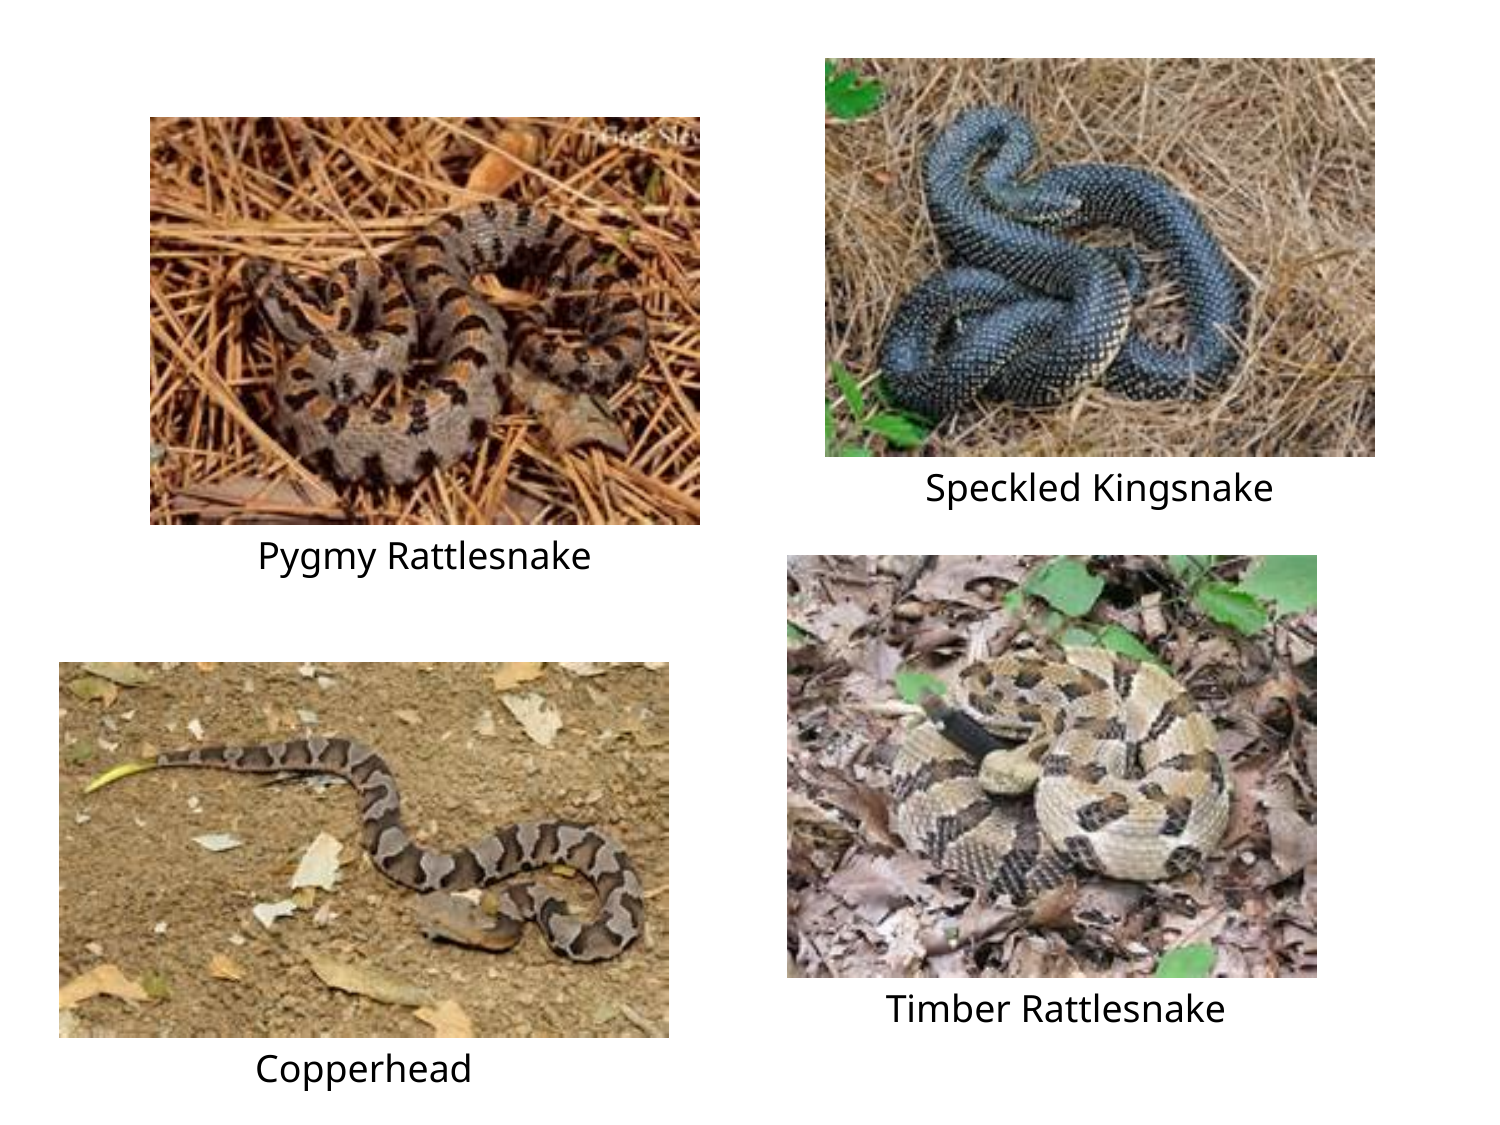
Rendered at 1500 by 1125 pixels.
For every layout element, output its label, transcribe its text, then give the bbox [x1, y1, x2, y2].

picture [149, 116, 700, 526]
picture [59, 662, 669, 1038]
picture [824, 58, 1376, 458]
text_box Pygmy Rattlesnake [181, 534, 669, 585]
text_box Speckled Kingsnake [862, 465, 1338, 517]
picture [787, 554, 1317, 978]
text_box Copperhead [173, 1047, 555, 1098]
text_box Timber Rattlesnake [824, 987, 1288, 1037]
